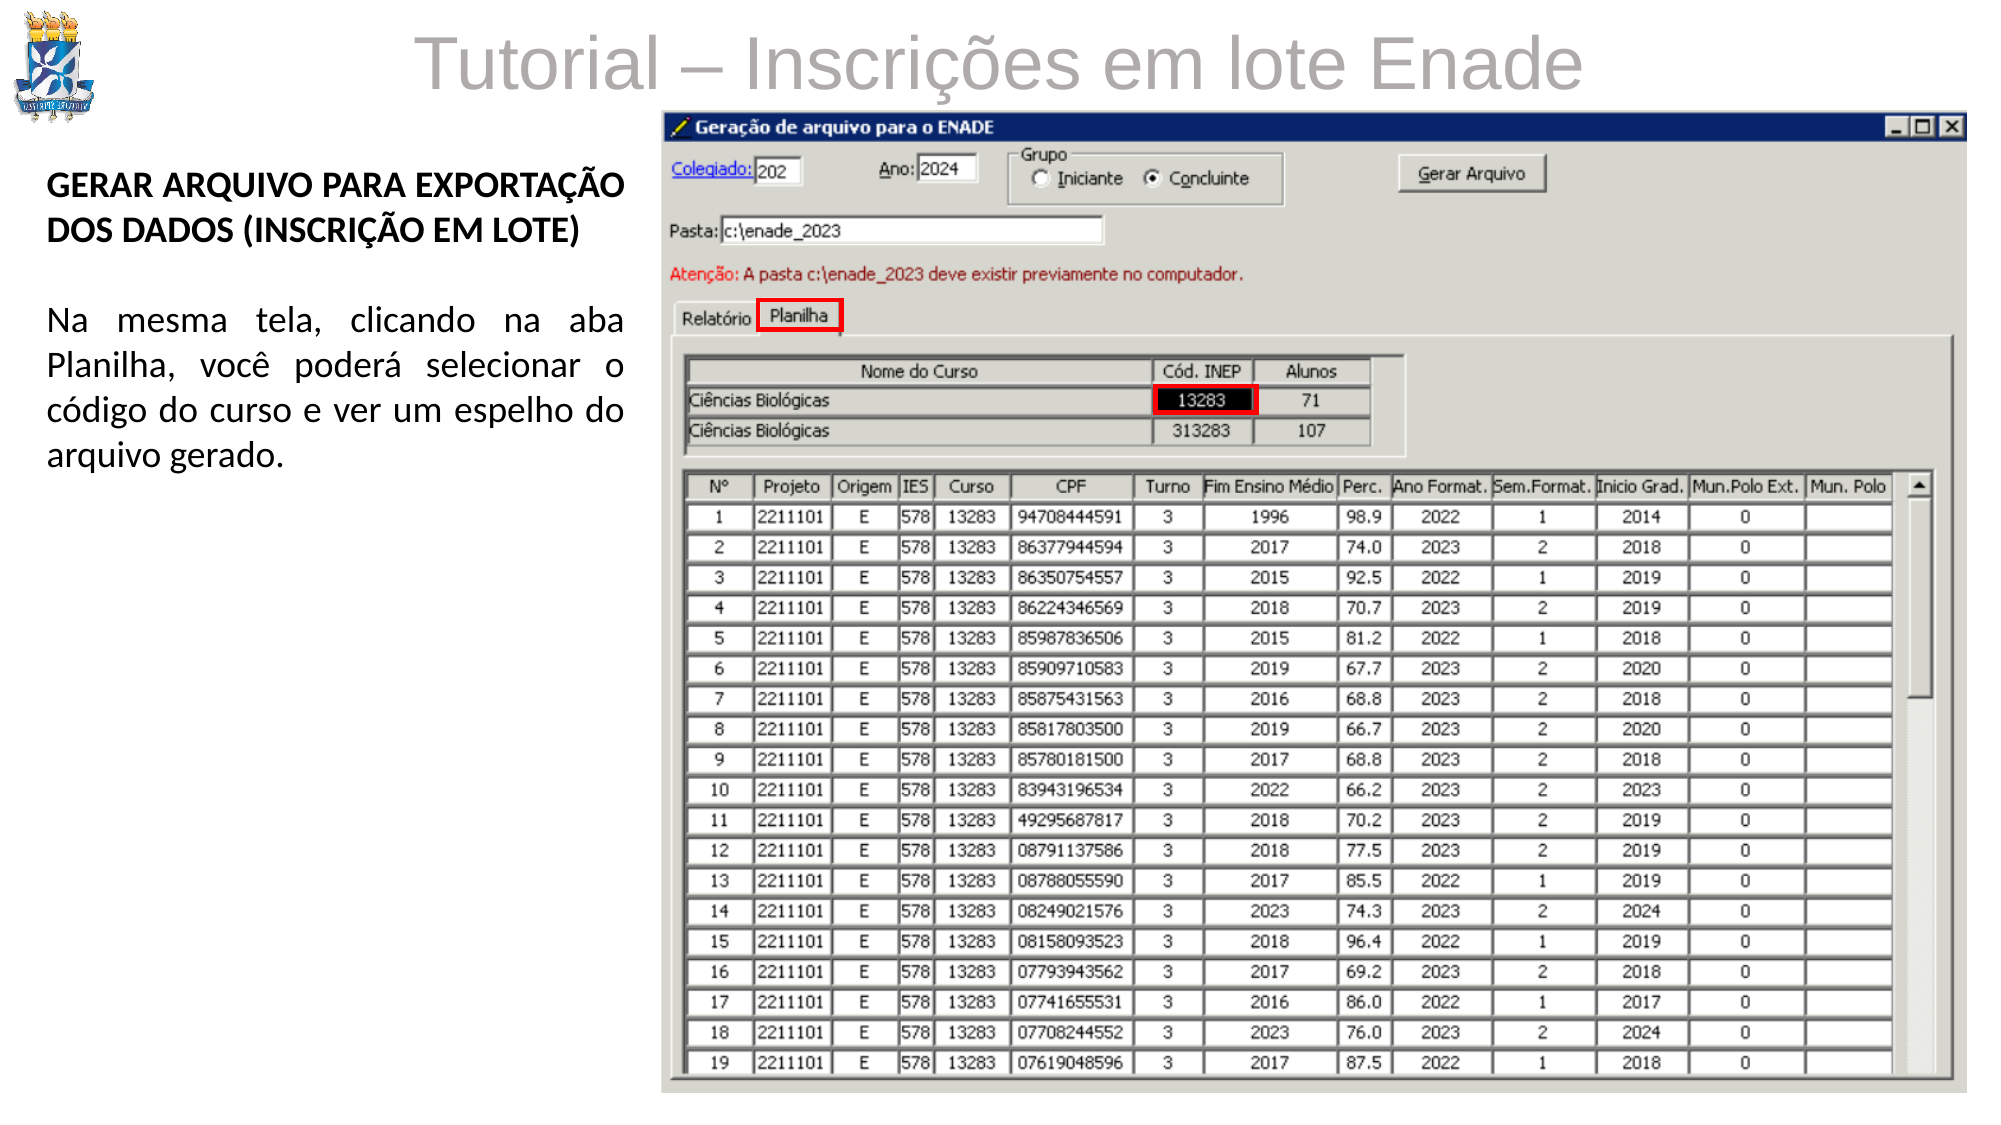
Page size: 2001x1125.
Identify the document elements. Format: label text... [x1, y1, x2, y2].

text_box GERAR ARQUIVO PARA EXPORTAÇÃO DOS DADOS (INSCRIÇÃO EM LOTE) Na mesma tela, clicando na aba Planilha, você poderá selecionar o código do curso e ver um espelho do arquivo gerado. [31, 152, 641, 482]
picture [12, 9, 95, 123]
picture [661, 110, 1967, 1093]
text_box Tutorial – Inscrições em lote Enade [249, 0, 1750, 113]
